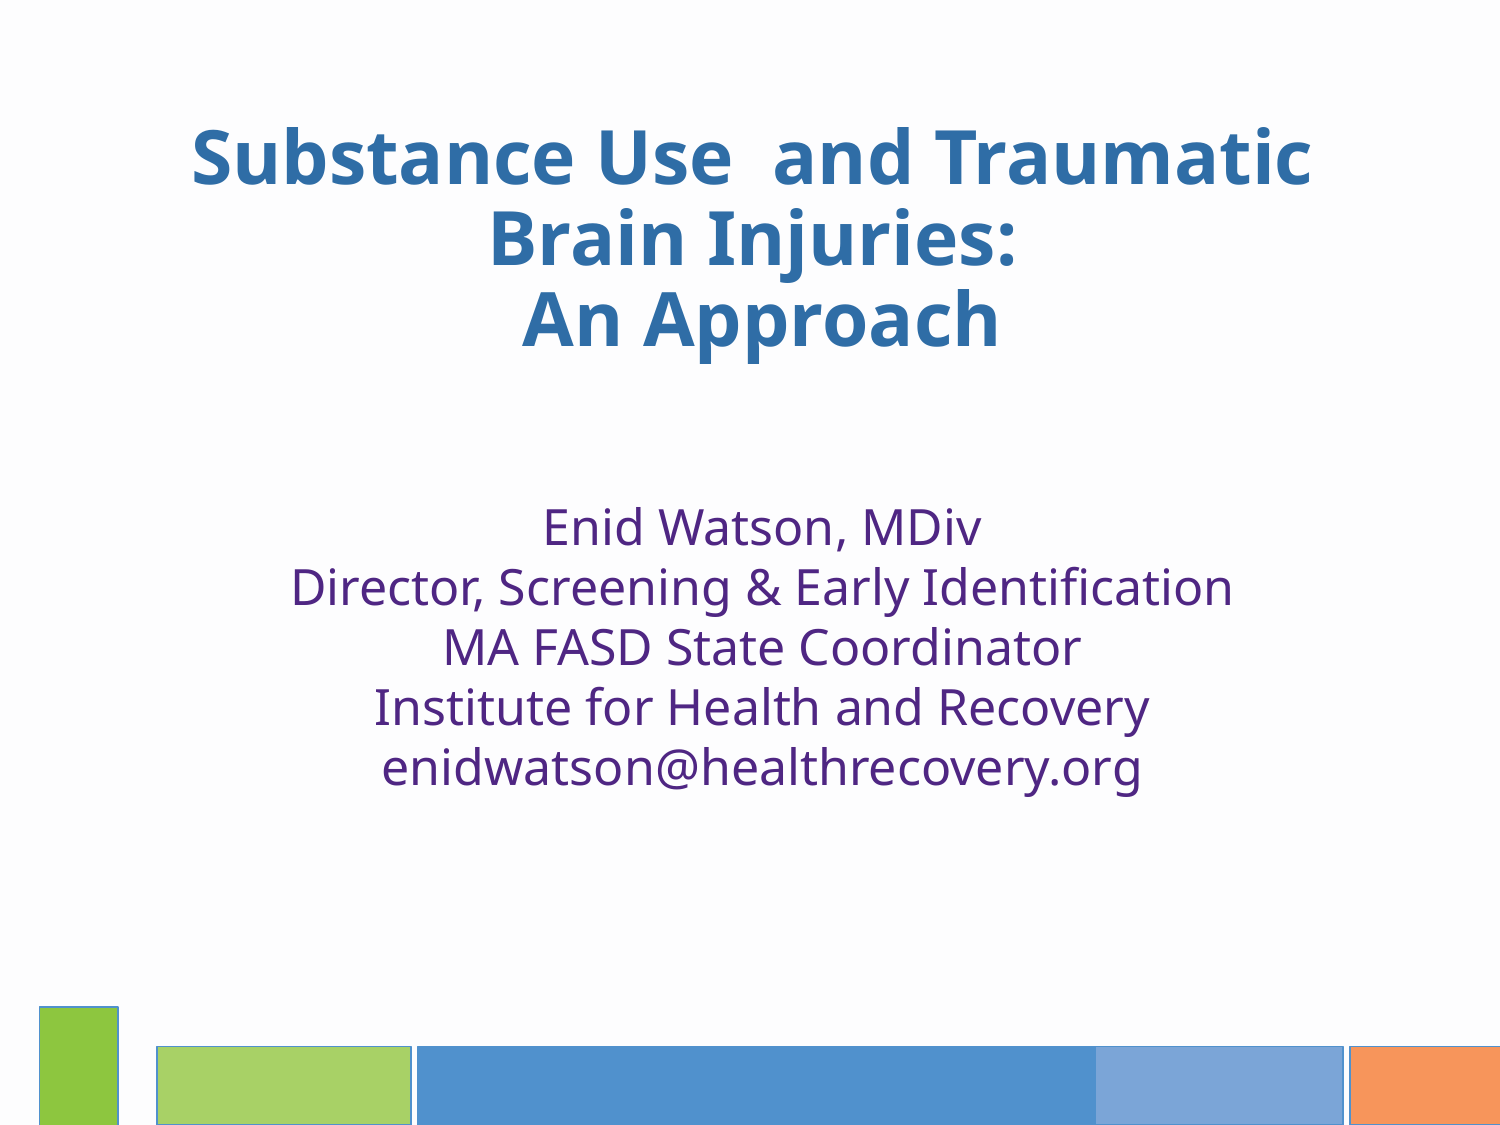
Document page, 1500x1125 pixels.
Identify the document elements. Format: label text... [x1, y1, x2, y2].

title Substance Use and Traumatic Brain Injuries: An Approach [125, 112, 1400, 336]
list Enid Watson, MDiv Director, Screening & Early Identification MA FASD State Coordinator Institute for Health and Recovery enidwatson@healthrecovery.org [125, 487, 1400, 734]
